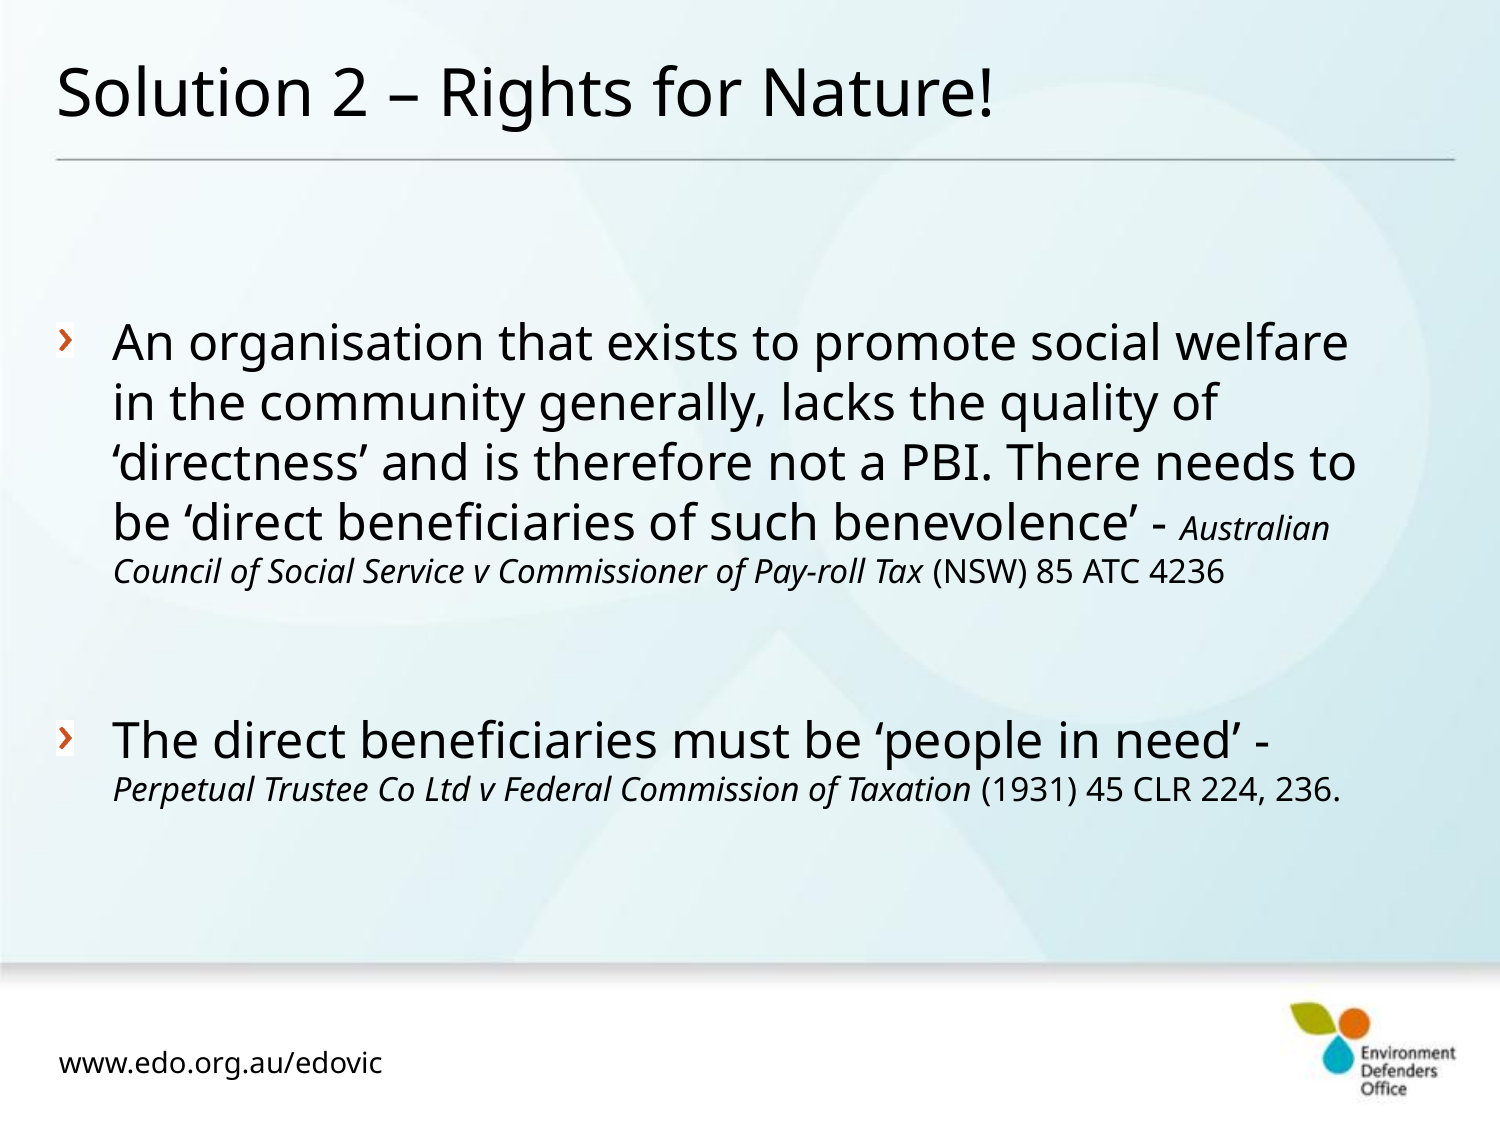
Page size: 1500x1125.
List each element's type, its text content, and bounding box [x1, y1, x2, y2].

title Solution 2 – Rights for Nature! [41, 54, 1459, 185]
picture [0, 0, 1500, 1125]
list An organisation that exists to promote social welfare in the community generally, lacks the quality of ‘directness’ and is therefore not a PBI. There needs to be ‘direct beneficiaries of such benevolence’ - Australian Council of Social Service v Commissioner of Pay-roll Tax (NSW) 85 ATC 4236 The direct beneficiaries must be ‘people in need’ - Perpetual Trustee Co Ltd v Federal Commission of Taxation (1931) 45 CLR 224, 236. [41, 302, 1404, 965]
